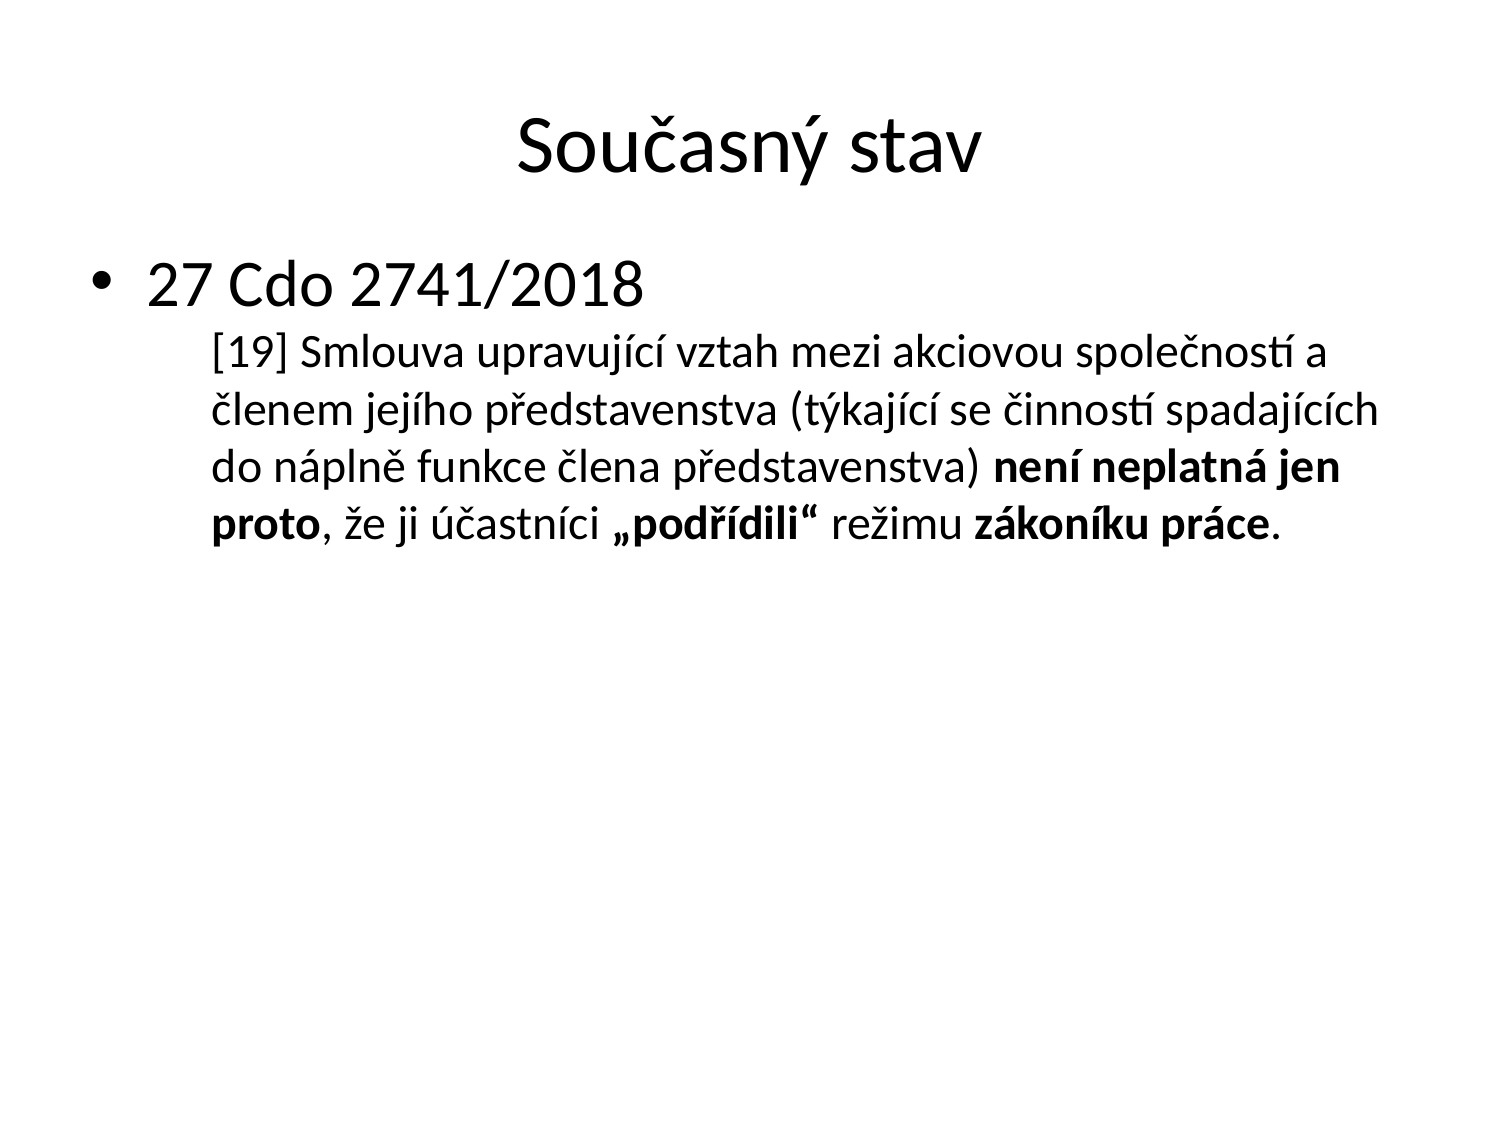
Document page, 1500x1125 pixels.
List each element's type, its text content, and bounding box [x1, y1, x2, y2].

list 27 Cdo 2741/2018 [19] Smlouva upravující vztah mezi akciovou společností a členem jejího představenstva (týkající se činností spadajících do náplně funkce člena představenstva) není neplatná jen proto, že ji účastníci „podřídili“ režimu zákoníku práce. [75, 231, 1425, 1059]
title Současný stav [75, 45, 1425, 231]
